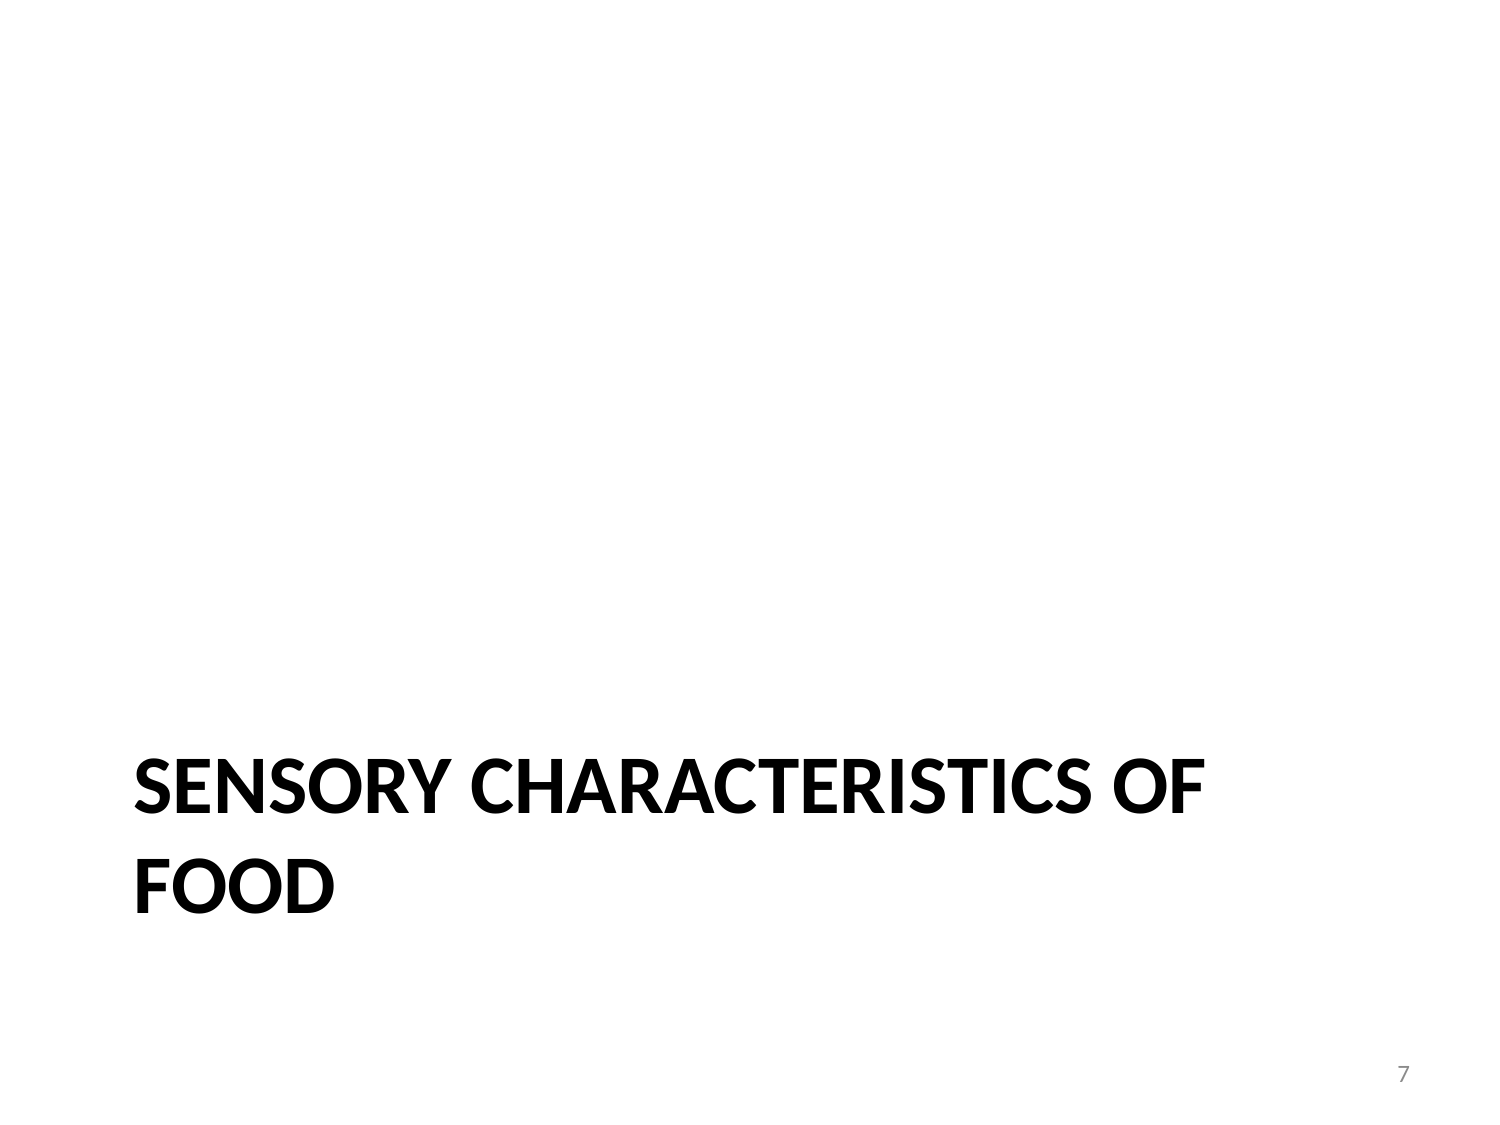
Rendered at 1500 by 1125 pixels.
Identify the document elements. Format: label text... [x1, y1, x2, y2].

title Sensory characteristics of food [118, 722, 1394, 947]
slide_number 7 [1074, 1042, 1425, 1103]
